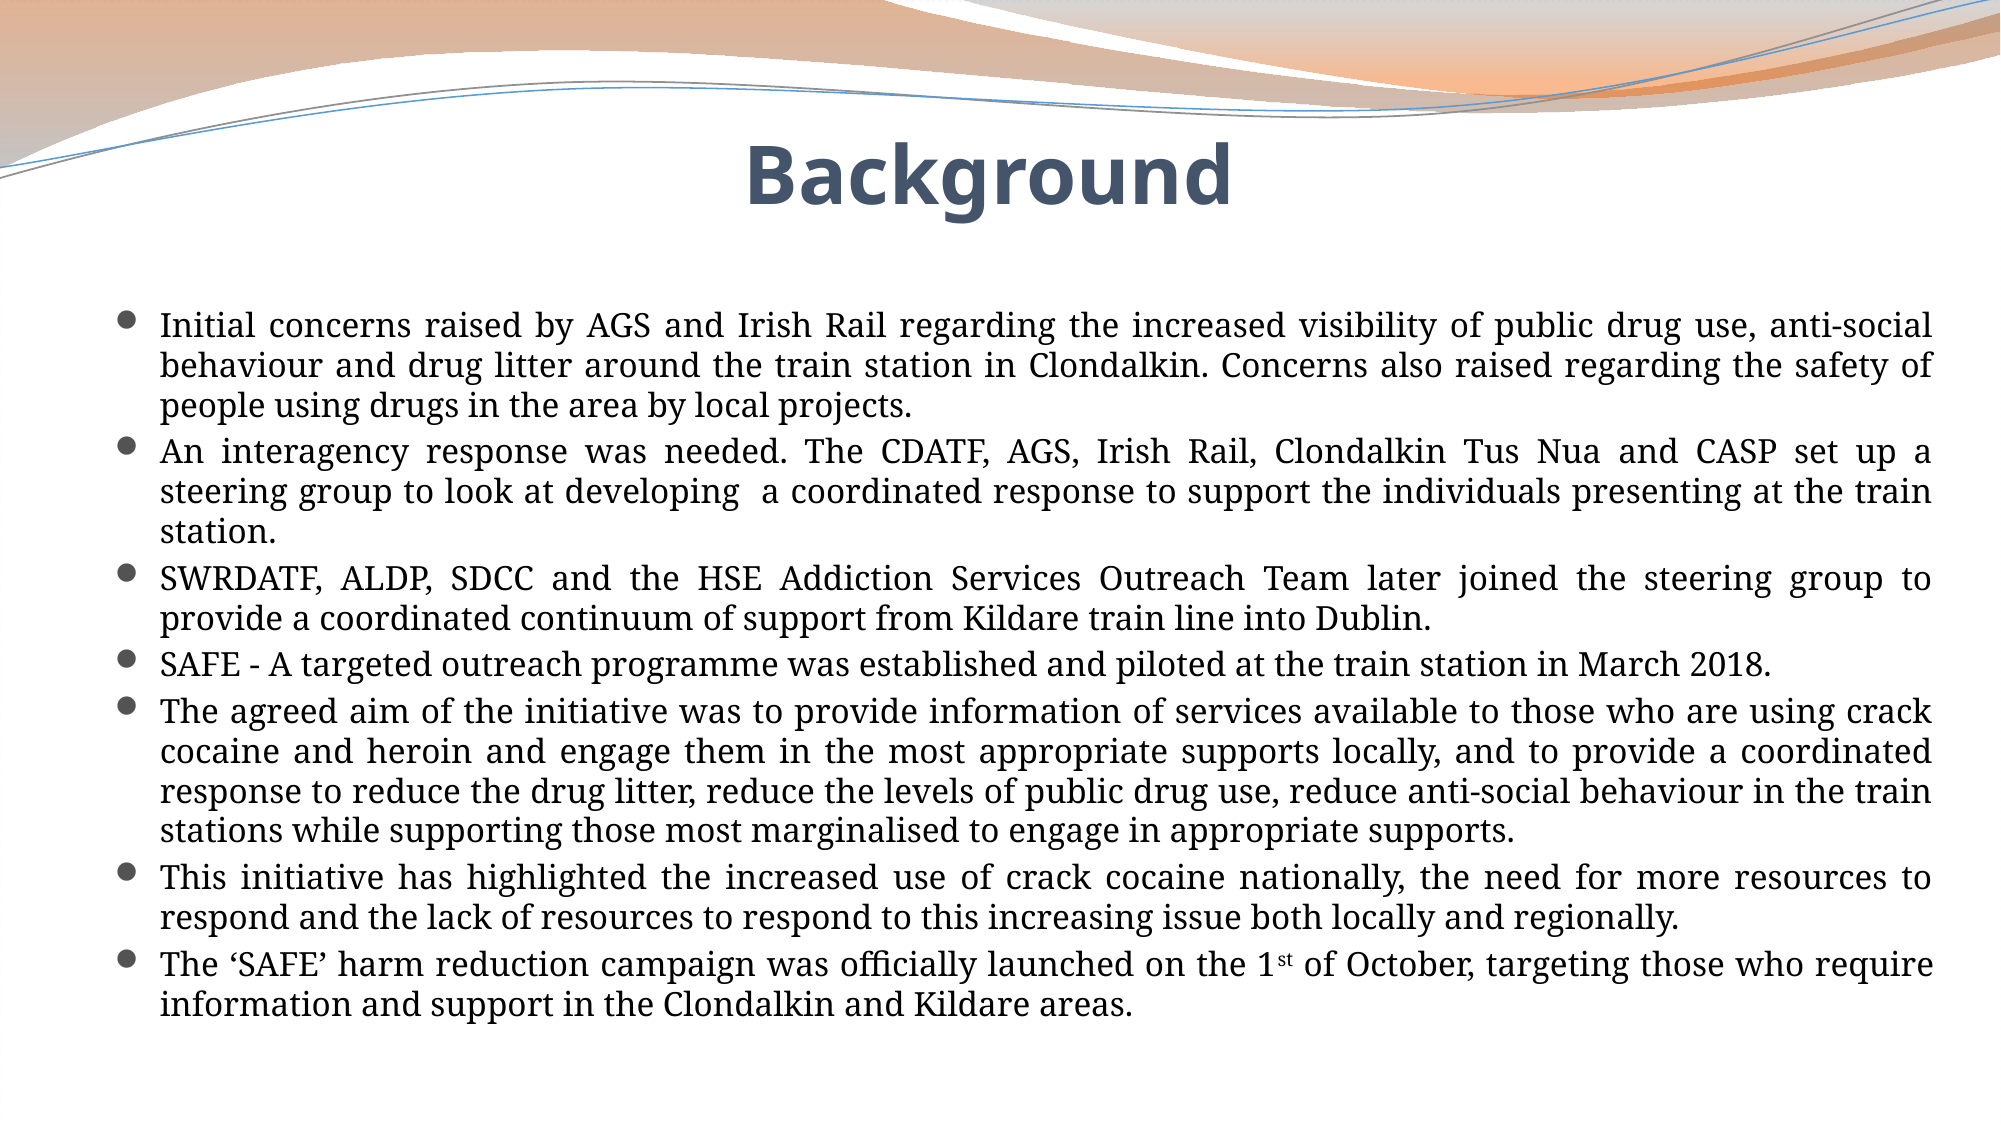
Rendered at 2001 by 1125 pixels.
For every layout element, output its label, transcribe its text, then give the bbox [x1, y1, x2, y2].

title Background [99, 115, 1900, 221]
list Initial concerns raised by AGS and Irish Rail regarding the increased visibility of public drug use, anti-social behaviour and drug litter around the train station in Clondalkin. Concerns also raised regarding the safety of people using drugs in the area by local projects. An interagency response was needed. The CDATF, AGS, Irish Rail, Clondalkin Tus Nua and CASP set up a steering group to look at developing a coordinated response to support the individuals presenting at the train station. SWRDATF, ALDP, SDCC and the HSE Addiction Services Outreach Team later joined the steering group to provide a coordinated continuum of support from Kildare train line into Dublin. SAFE - A targeted outreach programme was established and piloted at the train station in March 2018. The agreed aim of the initiative was to provide information of services available to those who are using crack cocaine and heroin and engage them in the most appropriate supports locally, and to provide a coordinated response to reduce the drug litter, reduce the levels of public drug use, reduce anti-social behaviour in the train stations while supporting those most marginalised to engage in appropriate supports. This initiative has highlighted the increased use of crack cocaine nationally, the need for more resources to respond and the lack of resources to respond to this increasing issue both locally and regionally. The ‘SAFE’ harm reduction campaign was officially launched on the 1st of October, targeting those who require information and support in the Clondalkin and Kildare areas. [99, 249, 1950, 1088]
